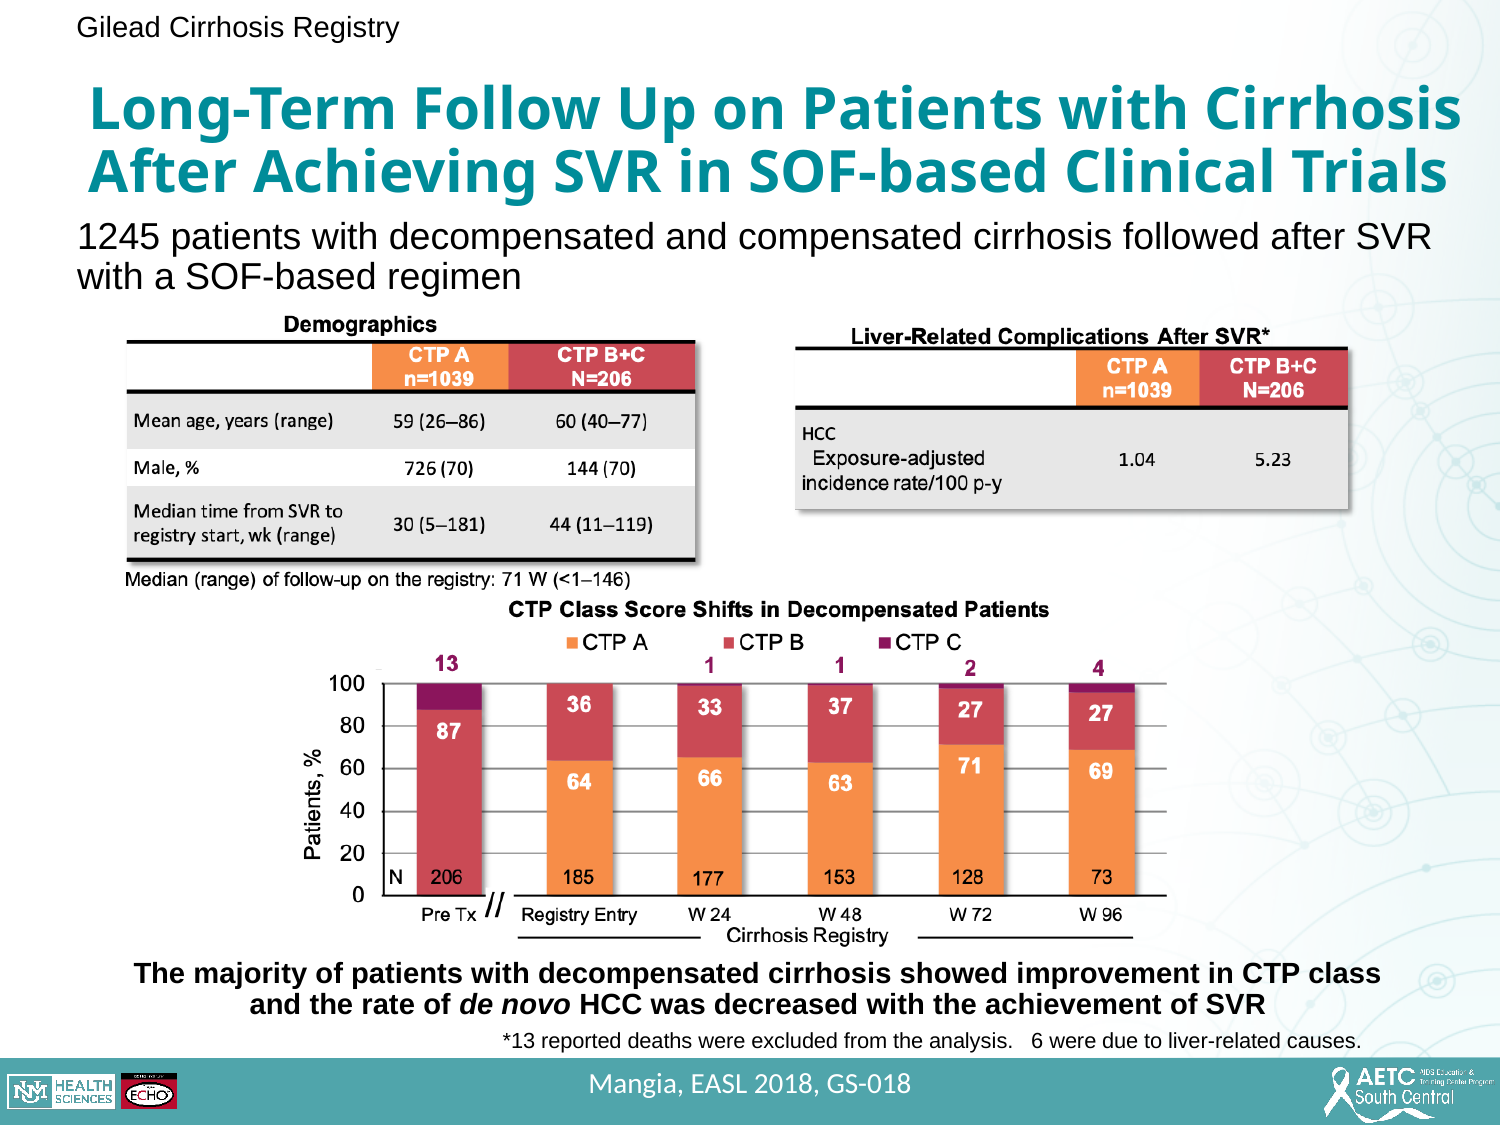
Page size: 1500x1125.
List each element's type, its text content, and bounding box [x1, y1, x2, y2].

text_box Mangia, EASL 2018, GS-018 [308, 1072, 1192, 1100]
picture [0, 1067, 177, 1116]
picture [0, 0, 1500, 1058]
text_box *13 reported deaths were excluded from the analysis. 6 were due to liver-related causes. [502, 1026, 1432, 1053]
text_box Gilead Cirrhosis Registry [61, 4, 1412, 55]
text_box The majority of patients with decompensated cirrhosis showed improvement in CTP class and the rate of de novo HCC was decreased with the achievement of SVR [120, 974, 1396, 1022]
text_box 1245 patients with decompensated and compensated cirrhosis followed after SVR with a SOF-based regimen [62, 209, 1457, 302]
picture [1323, 1065, 1495, 1124]
title Long-Term Follow Up on Patients with Cirrhosis After Achieving SVR in SOF-based Clinical Trials [74, 71, 1498, 183]
